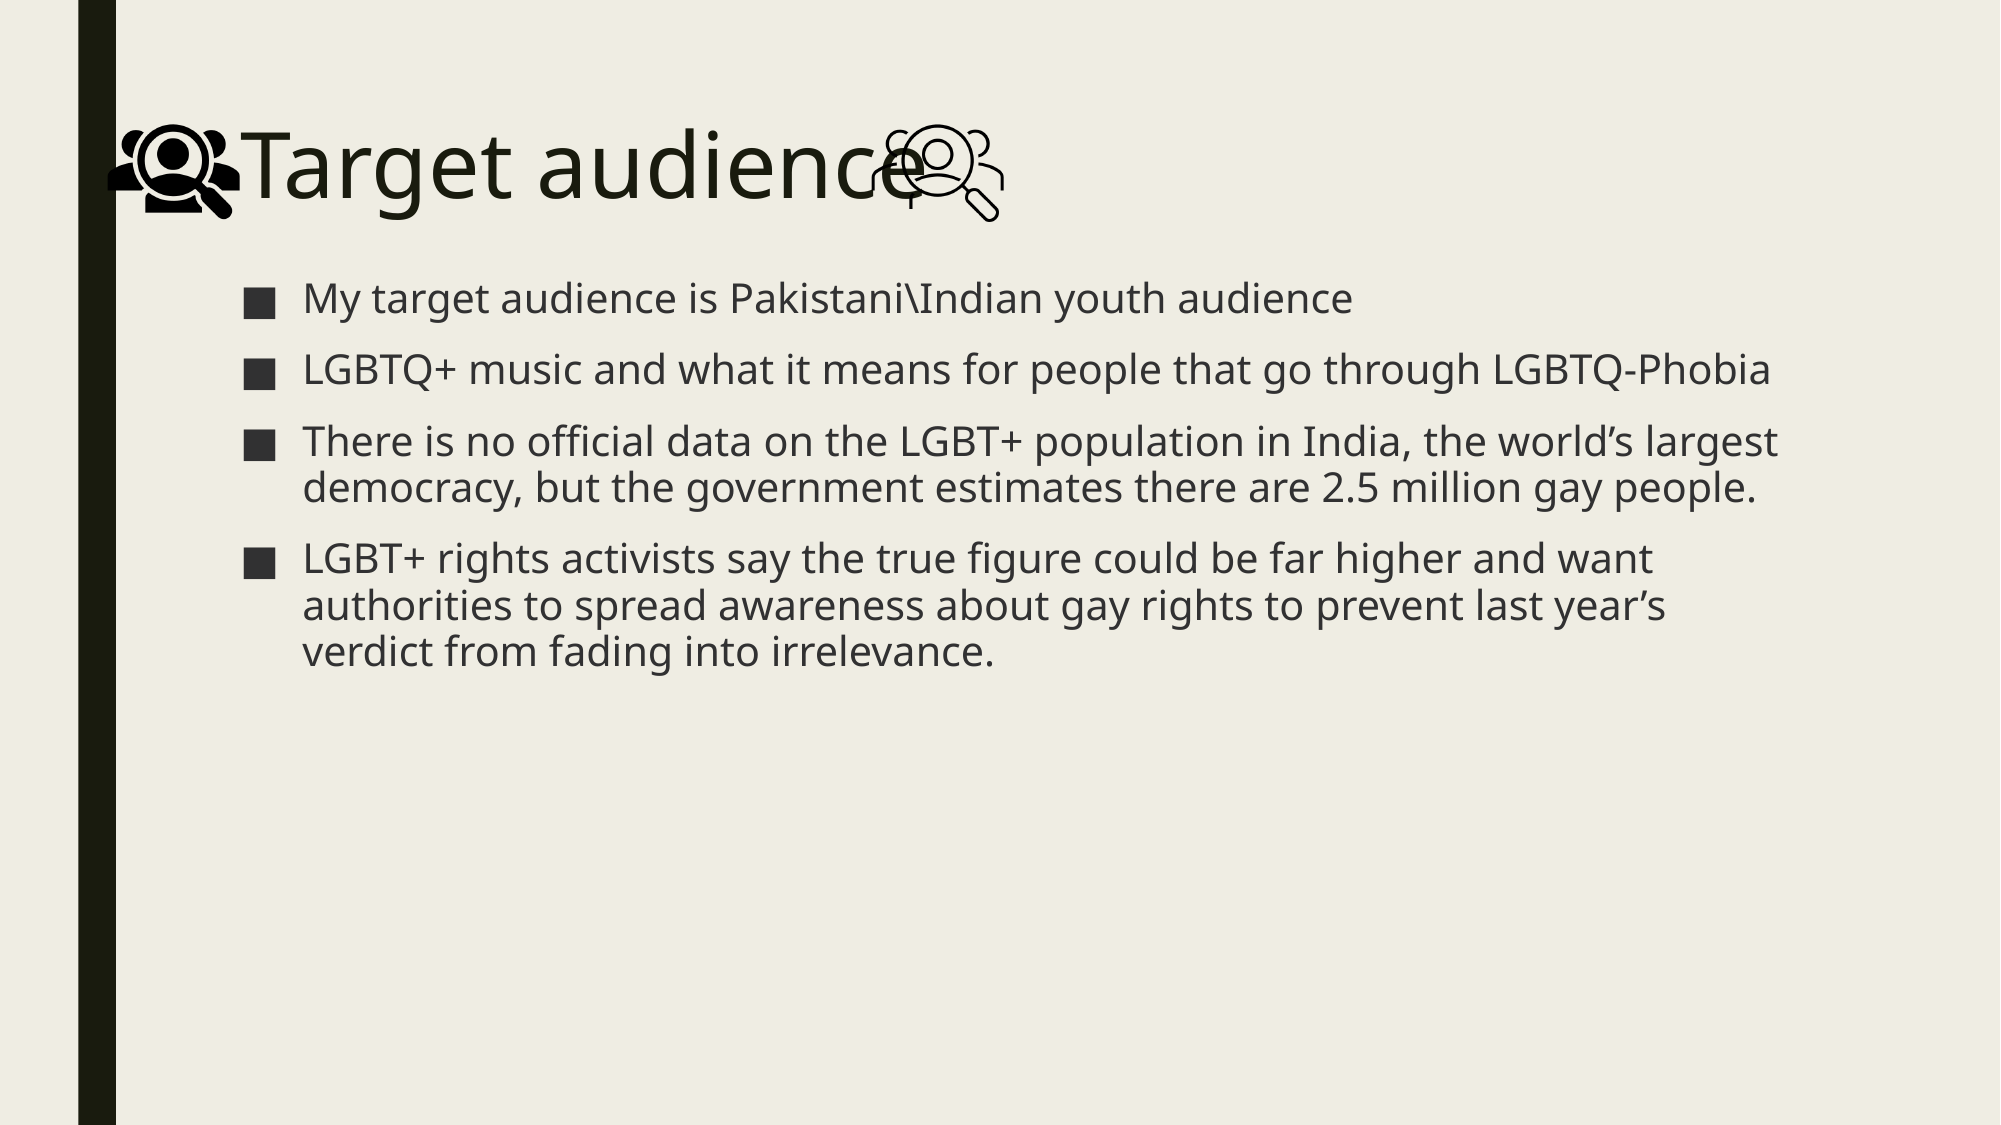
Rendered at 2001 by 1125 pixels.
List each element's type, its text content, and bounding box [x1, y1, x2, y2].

list My target audience is Pakistani\Indian youth audience LGBTQ+ music and what it means for people that go through LGBTQ-Phobia There is no official data on the LGBT+ population in India, the world’s largest democracy, but the government estimates there are 2.5 million gay people. LGBT+ rights activists say the true figure could be far higher and want authorities to spread awareness about gay rights to prevent last year’s verdict from fading into irrelevance. [225, 269, 1800, 963]
title Target audience [225, 112, 1800, 269]
picture [862, 96, 1013, 247]
picture [98, 96, 249, 247]
